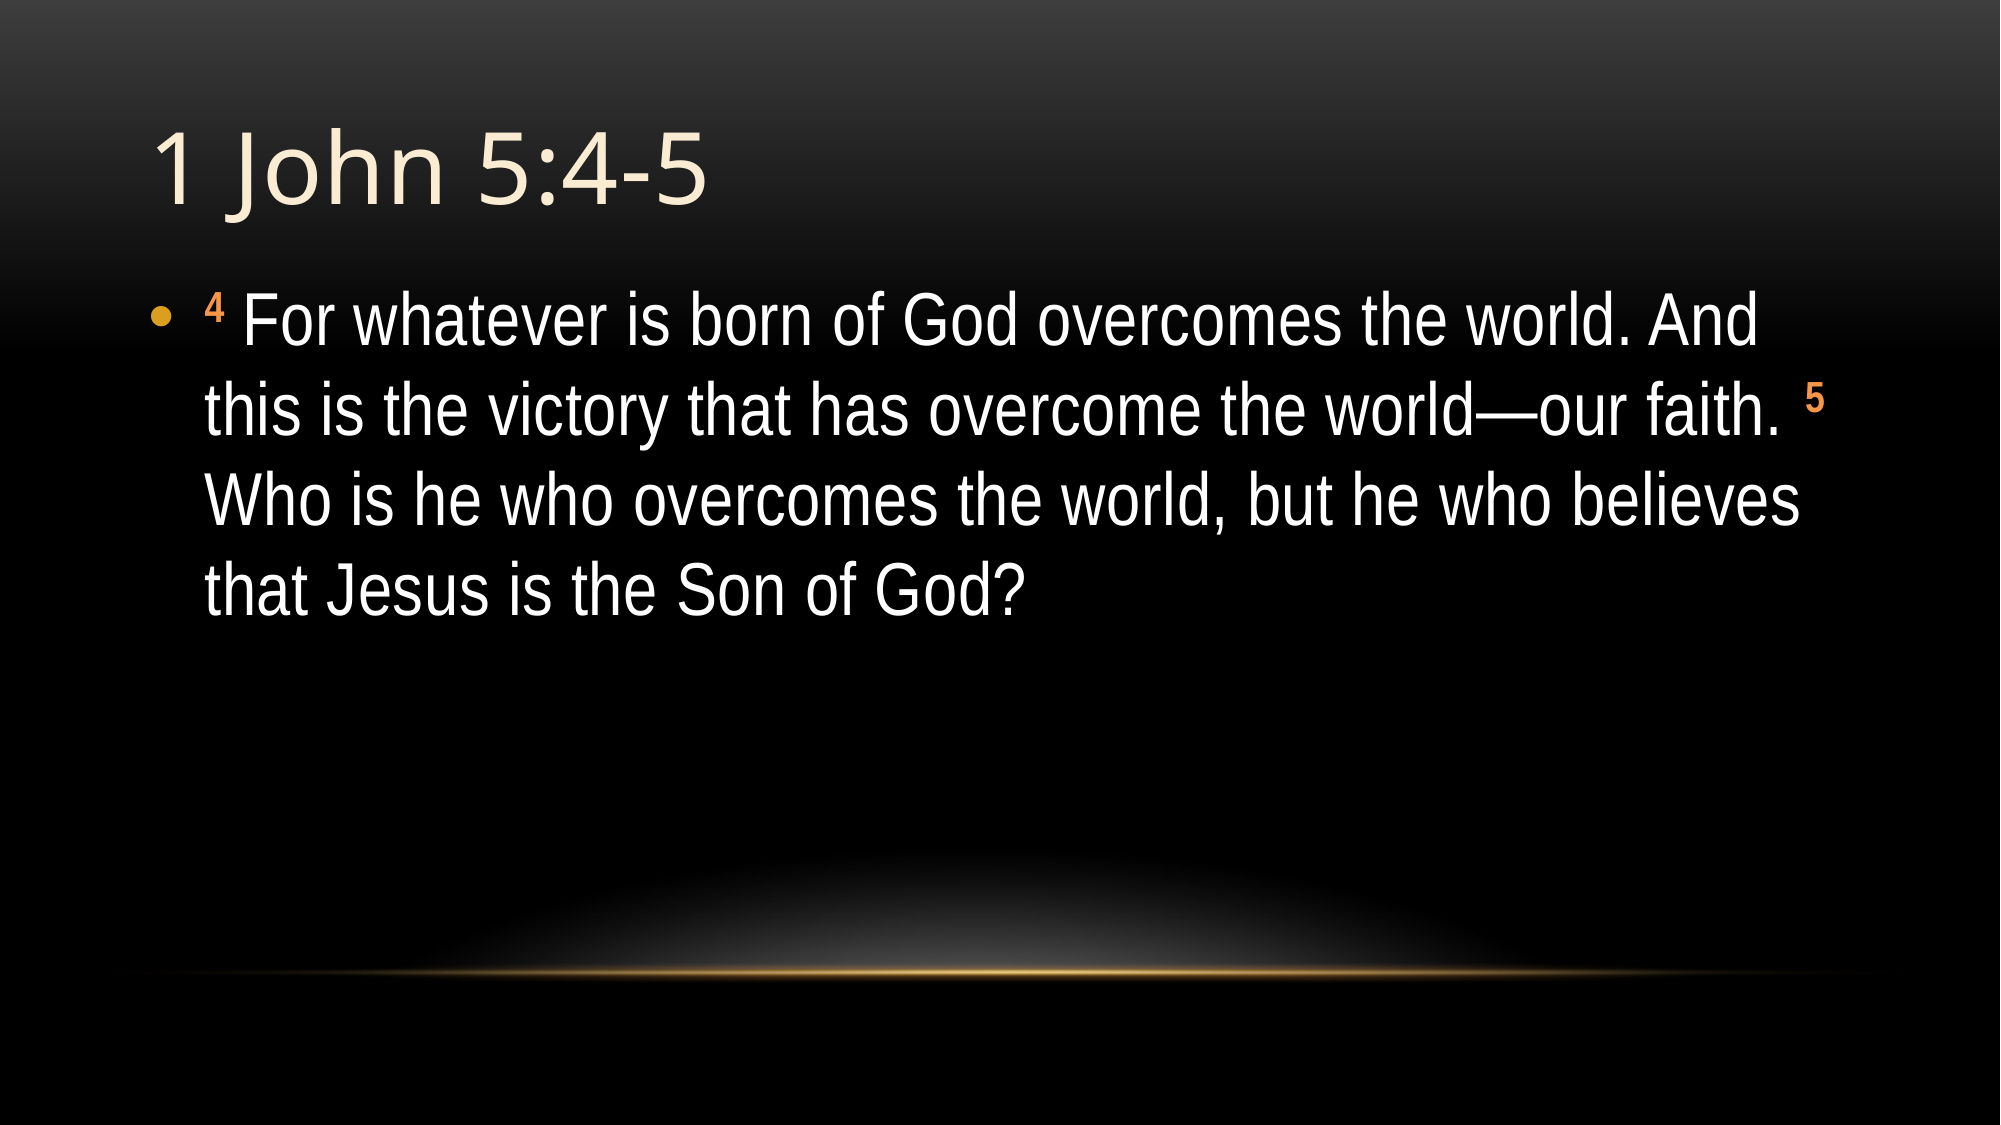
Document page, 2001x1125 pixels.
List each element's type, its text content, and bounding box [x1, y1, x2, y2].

list 4 For whatever is born of God overcomes the world. And this is the victory that has overcome the world—our faith. 5 Who is he who overcomes the world, but he who believes that Jesus is the Son of God? [133, 262, 1867, 938]
picture [0, 0, 2000, 1125]
title 1 John 5:4-5 [133, 45, 1867, 233]
